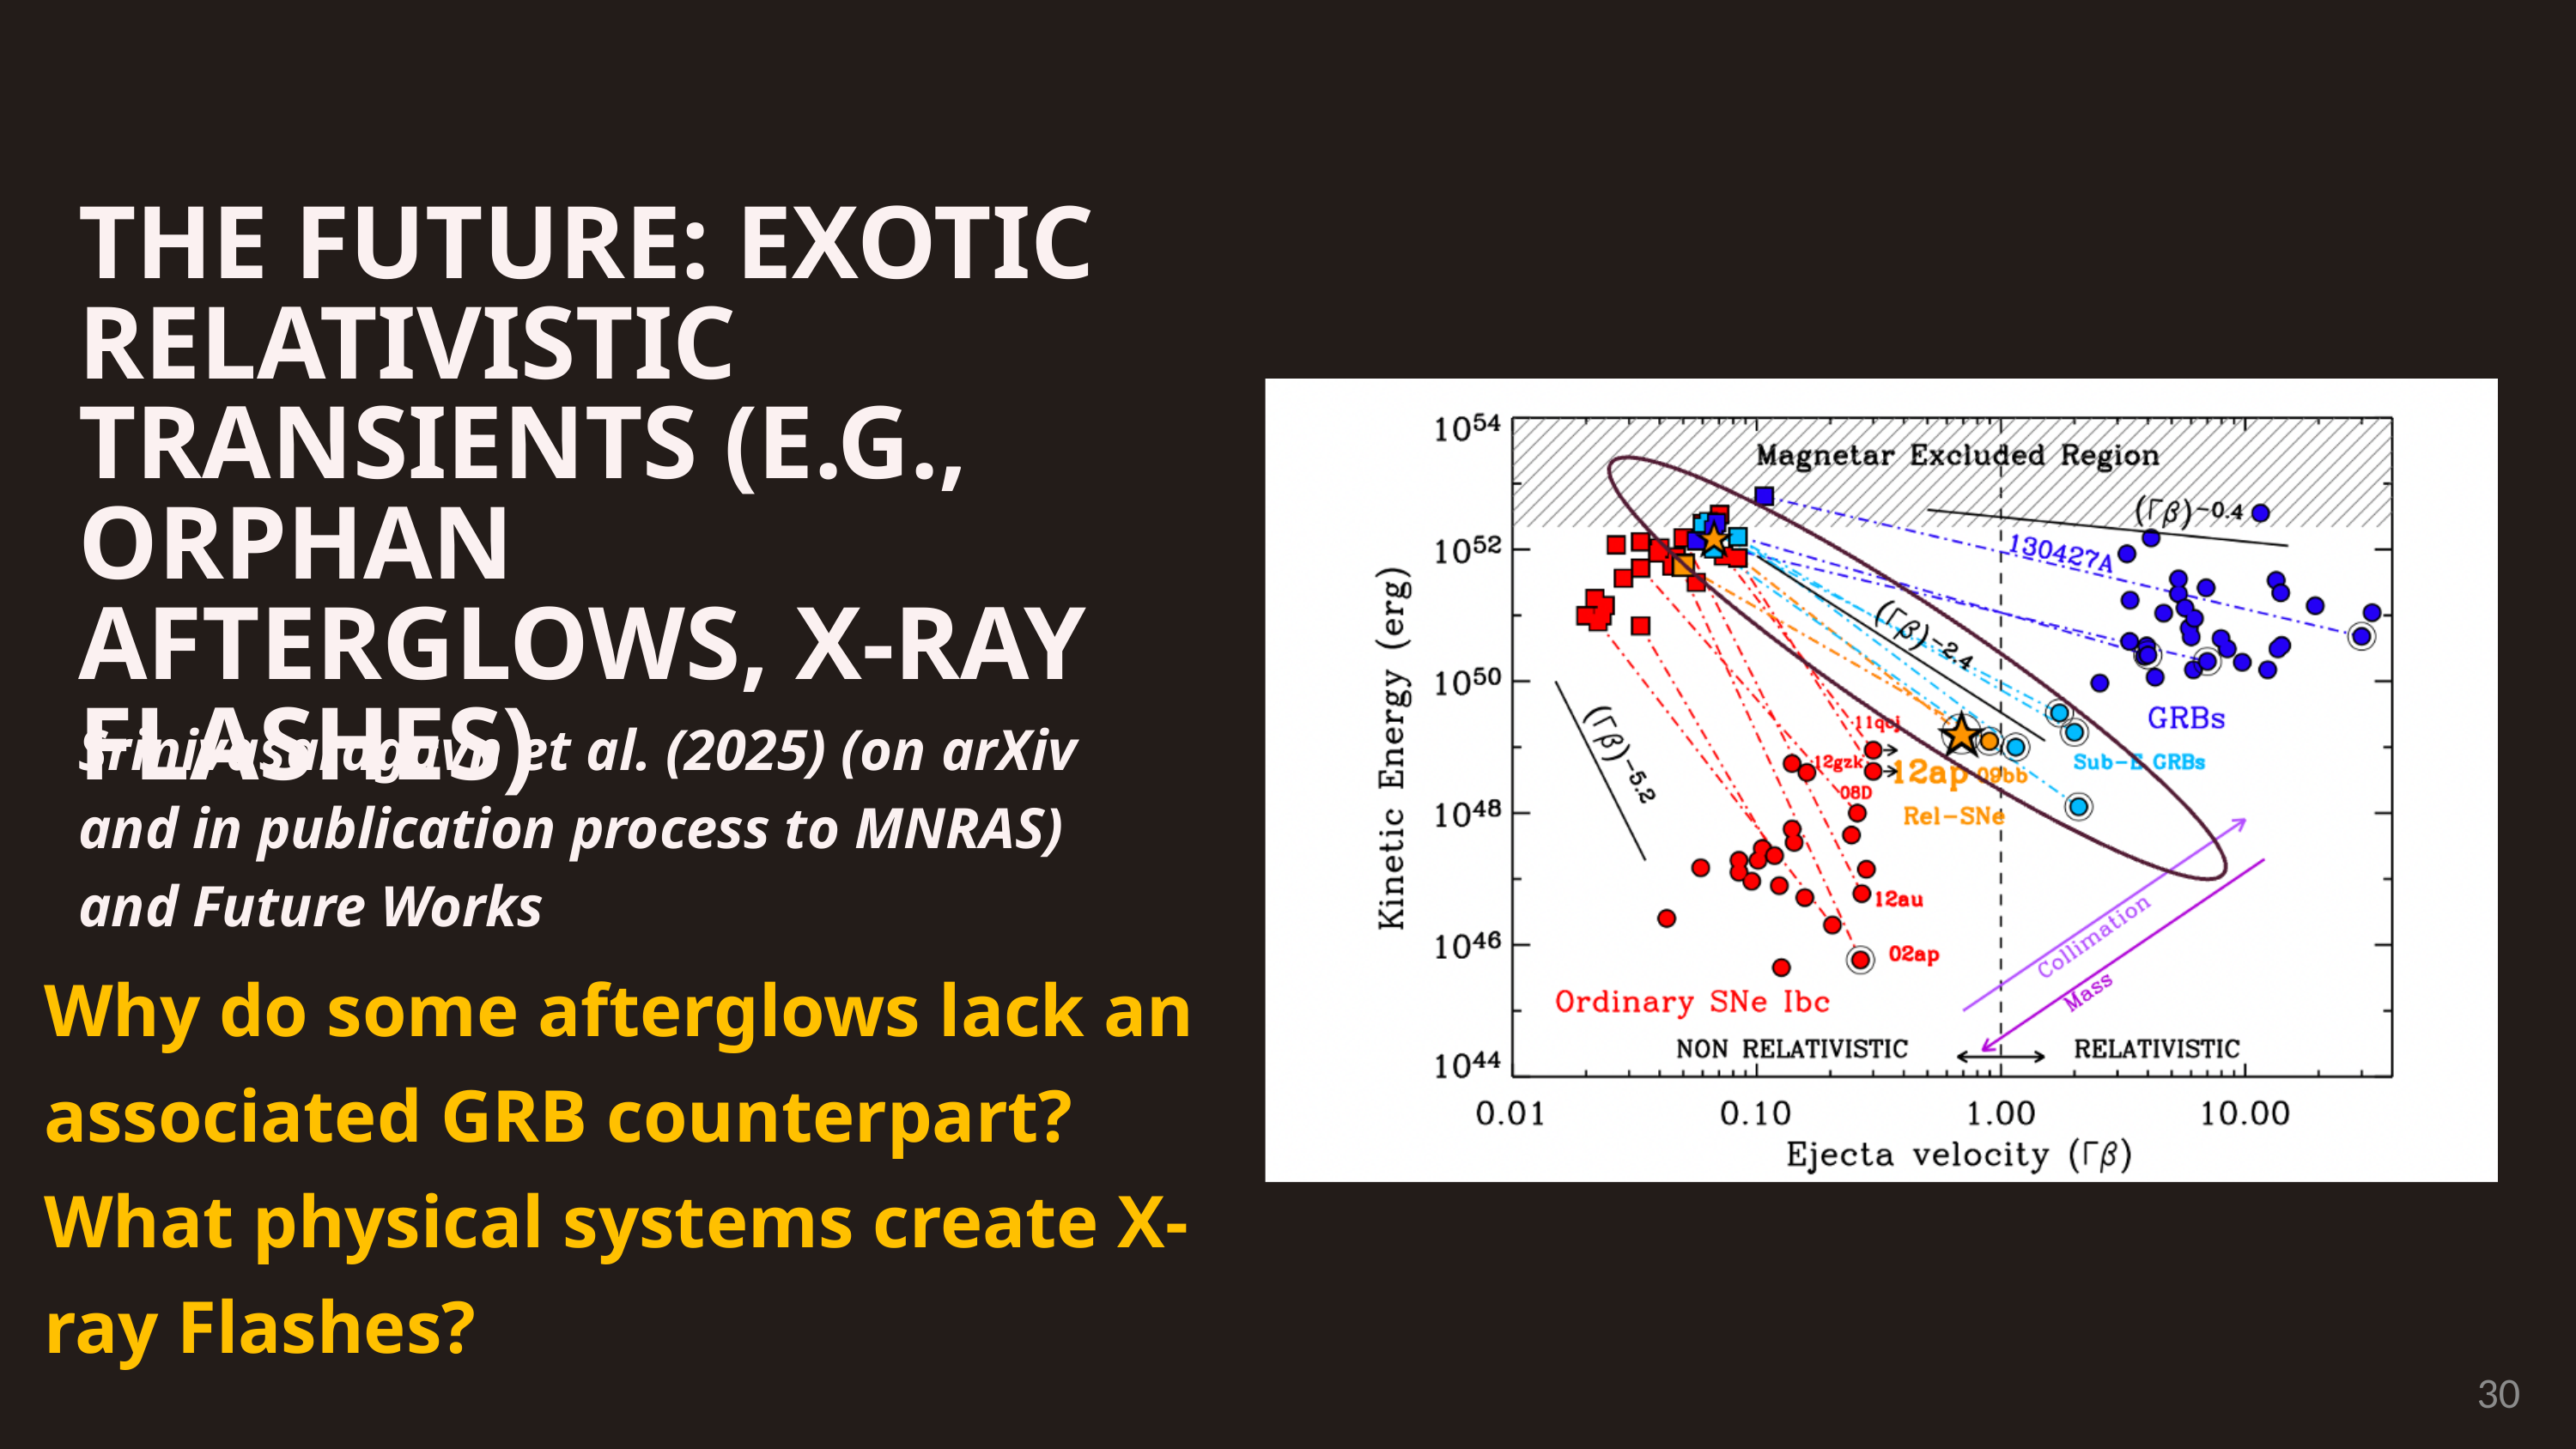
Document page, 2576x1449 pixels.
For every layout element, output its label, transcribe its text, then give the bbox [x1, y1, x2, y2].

text_box Why do some afterglows lack an associated GRB counterpart? What physical systems create X-ray Flashes? [44, 945, 1289, 1367]
text_box Srinivasaragavn et al. (2025) (on arXiv and in publication process to MNRAS) and Future Works [78, 703, 1178, 938]
text_box [1264, 379, 2498, 1184]
text_box 30 [2233, 1365, 2533, 1417]
text_box THE FUTURE: EXOTIC RELATIVISTIC TRANSIENTS (E.G., ORPHAN AFTERGLOWS, X-RAY FLASHES) [78, 198, 1225, 800]
